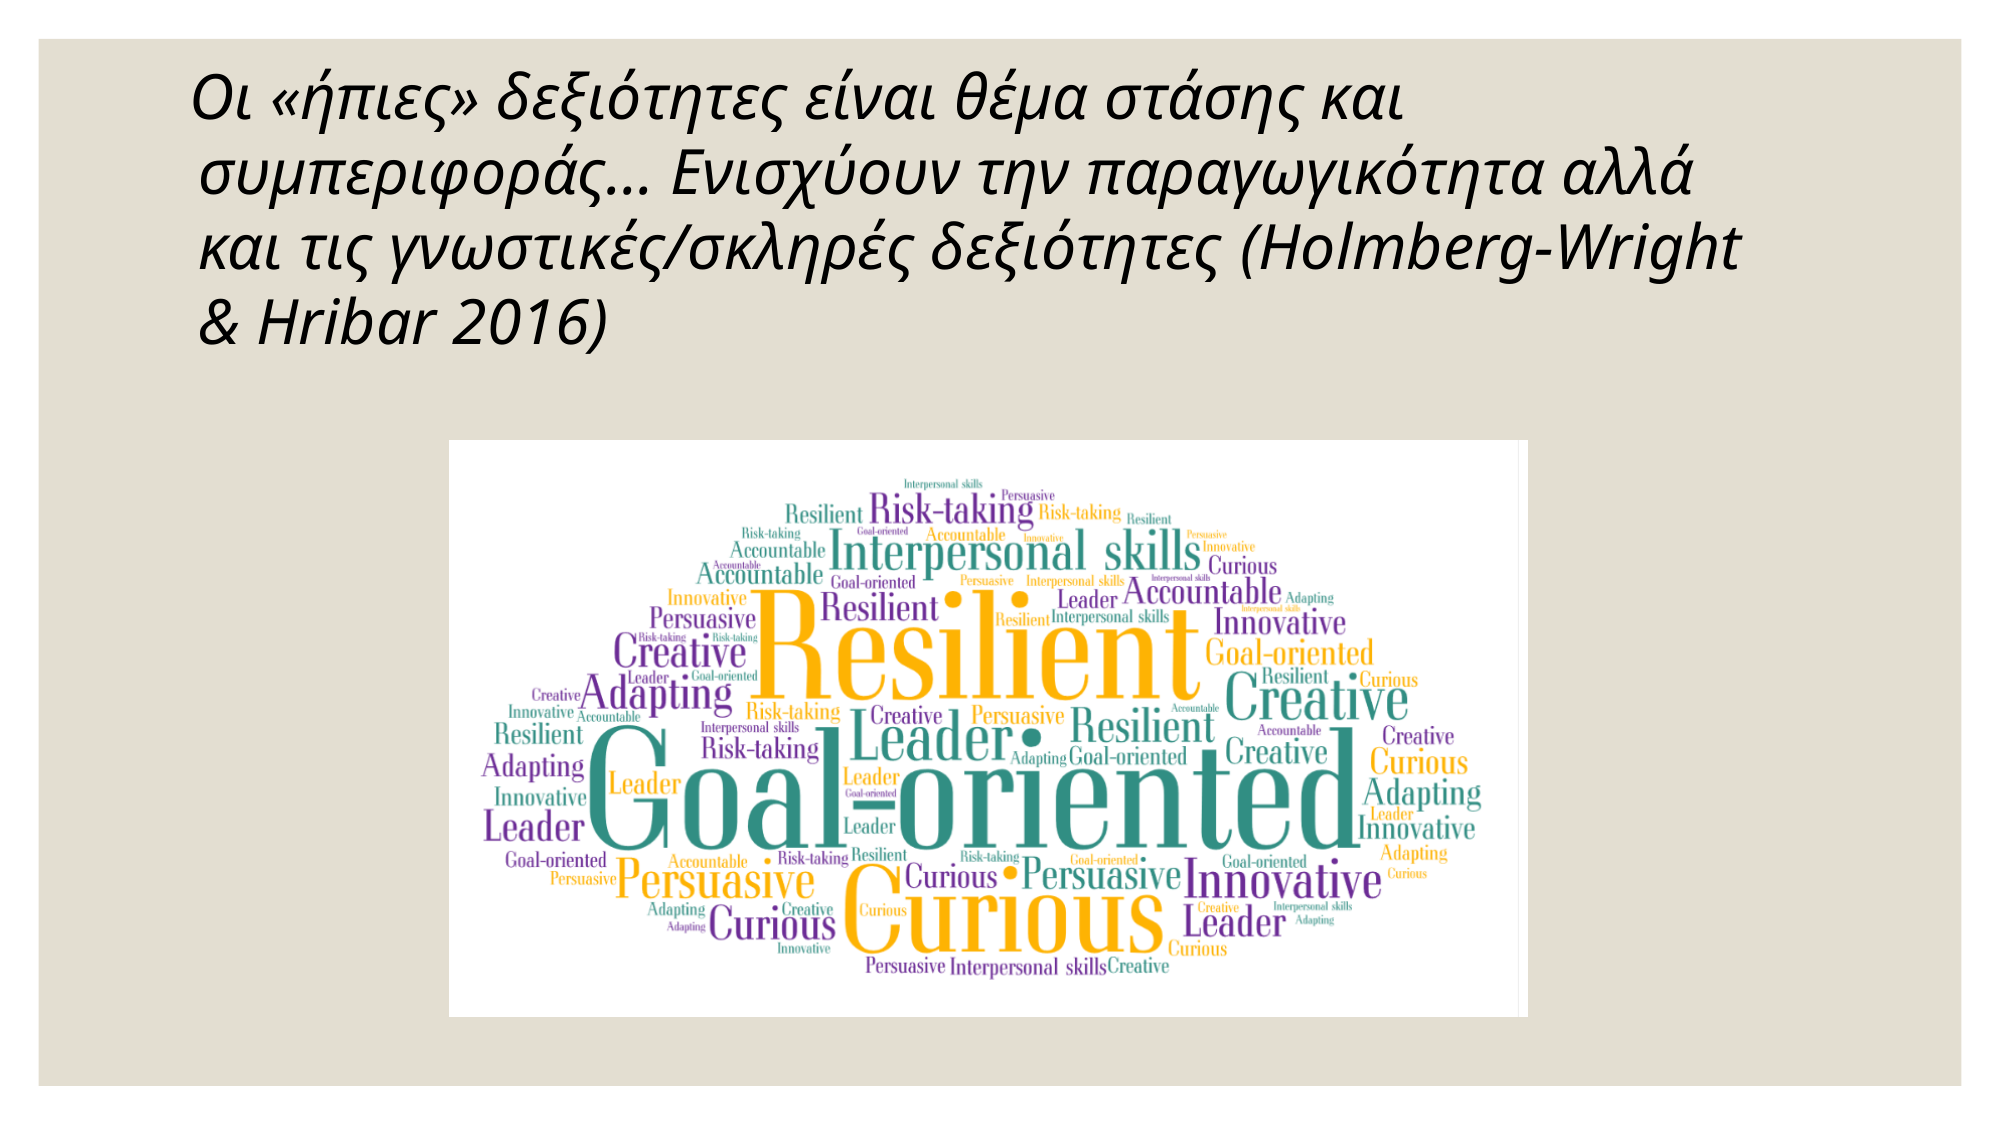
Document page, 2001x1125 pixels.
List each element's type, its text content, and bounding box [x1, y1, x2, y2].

list Οι «ήπιες» δεξιότητες είναι θέμα στάσης και συμπεριφοράς… Ενισχύουν την παραγωγικότητα αλλά και τις γνωστικές/σκληρές δεξιότητες (Holmberg-Wright & Hribar 2016) [145, 42, 1769, 191]
picture [449, 440, 1528, 1017]
